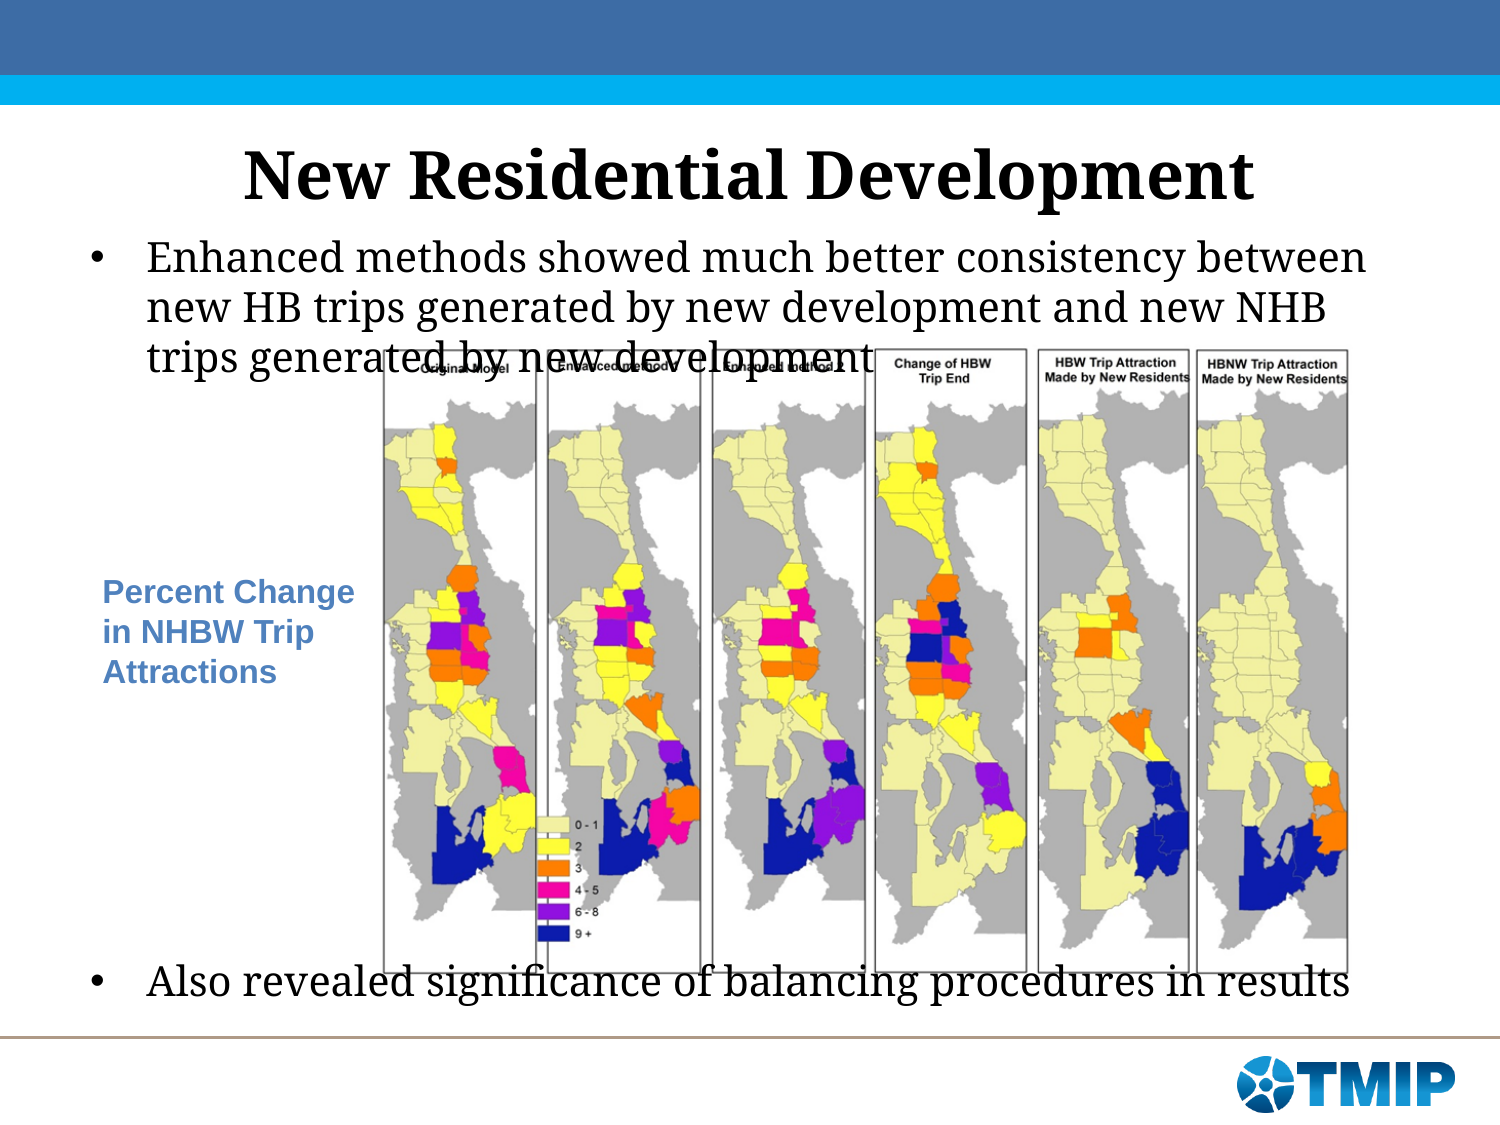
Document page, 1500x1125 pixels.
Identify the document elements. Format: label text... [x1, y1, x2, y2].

list Enhanced methods showed much better consistency between new HB trips generated by new development and new NHB trips generated by new development Also revealed significance of balancing procedures in results [75, 223, 1425, 1025]
text_box Percent Change in NHBW Trip Attractions [87, 562, 357, 698]
title New Residential Development [75, 125, 1425, 223]
picture [1237, 1056, 1294, 1113]
picture [1297, 1062, 1455, 1106]
picture [362, 333, 1363, 988]
